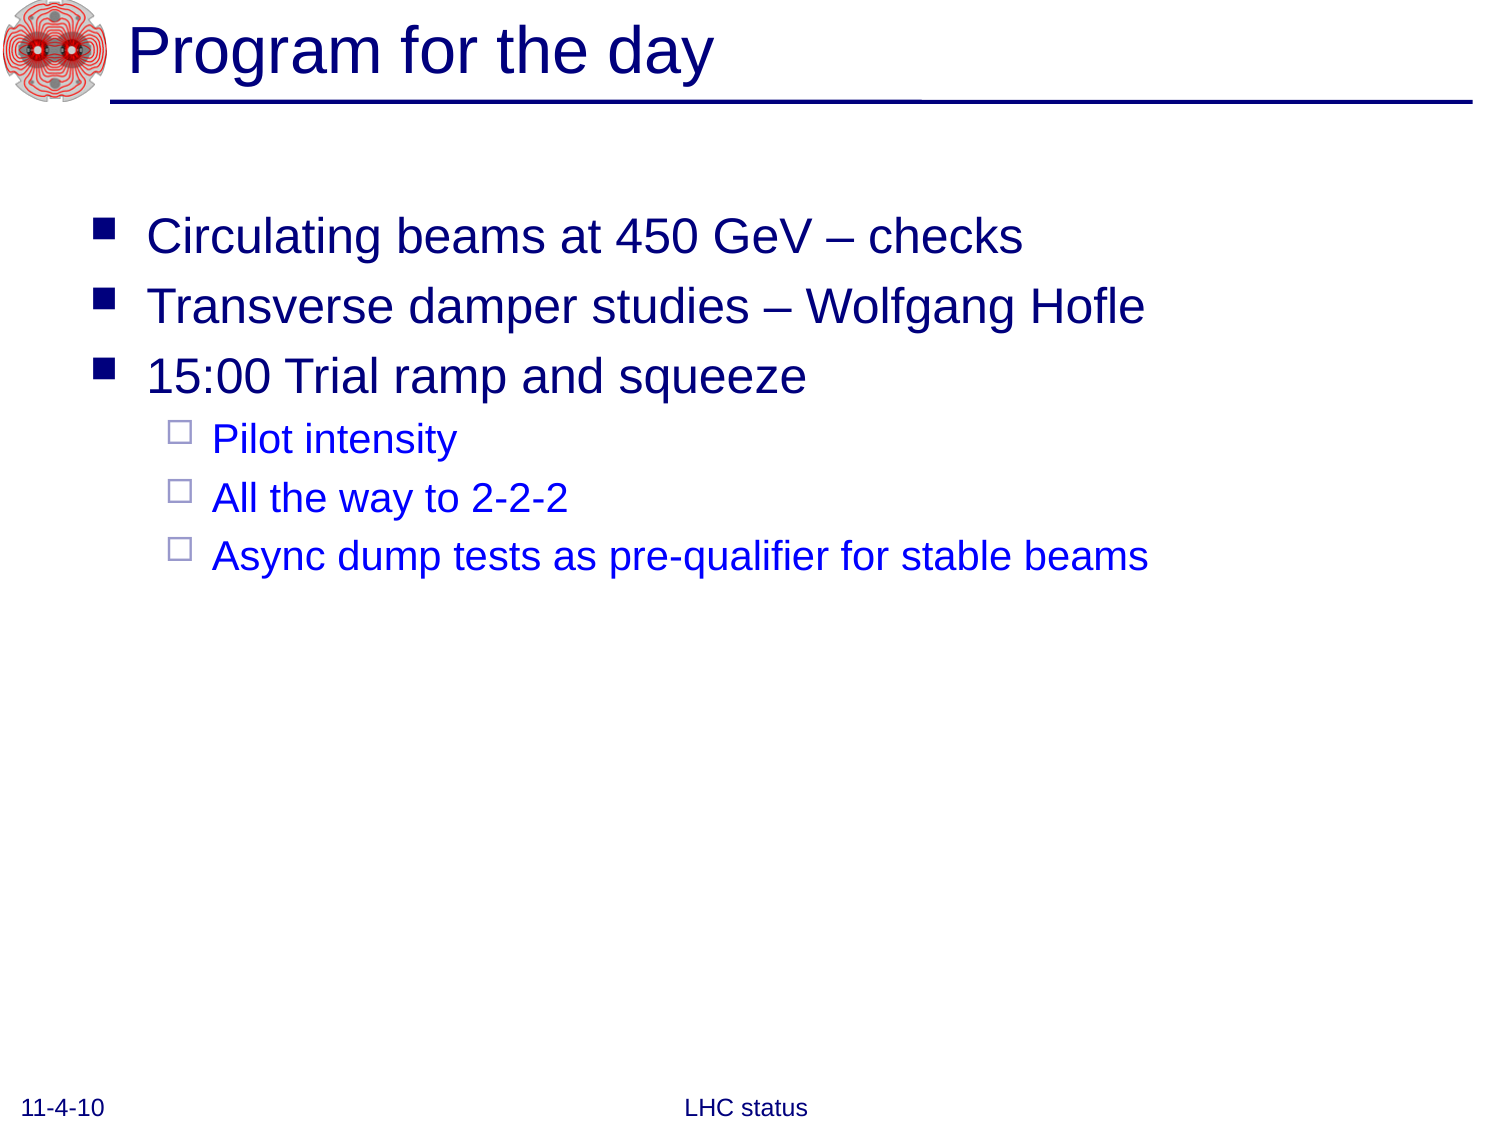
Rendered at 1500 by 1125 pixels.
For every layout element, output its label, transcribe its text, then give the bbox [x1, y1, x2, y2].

title Program for the day [111, 3, 1463, 91]
list Circulating beams at 450 GeV – checks Transverse damper studies – Wolfgang Hofle 15:00 Trial ramp and squeeze Pilot intensity All the way to 2-2-2 Async dump tests as pre-qualifier for stable beams [74, 196, 1426, 1036]
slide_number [5, 1085, 356, 1125]
picture [0, 0, 108, 103]
footer LHC status [512, 1087, 988, 1125]
